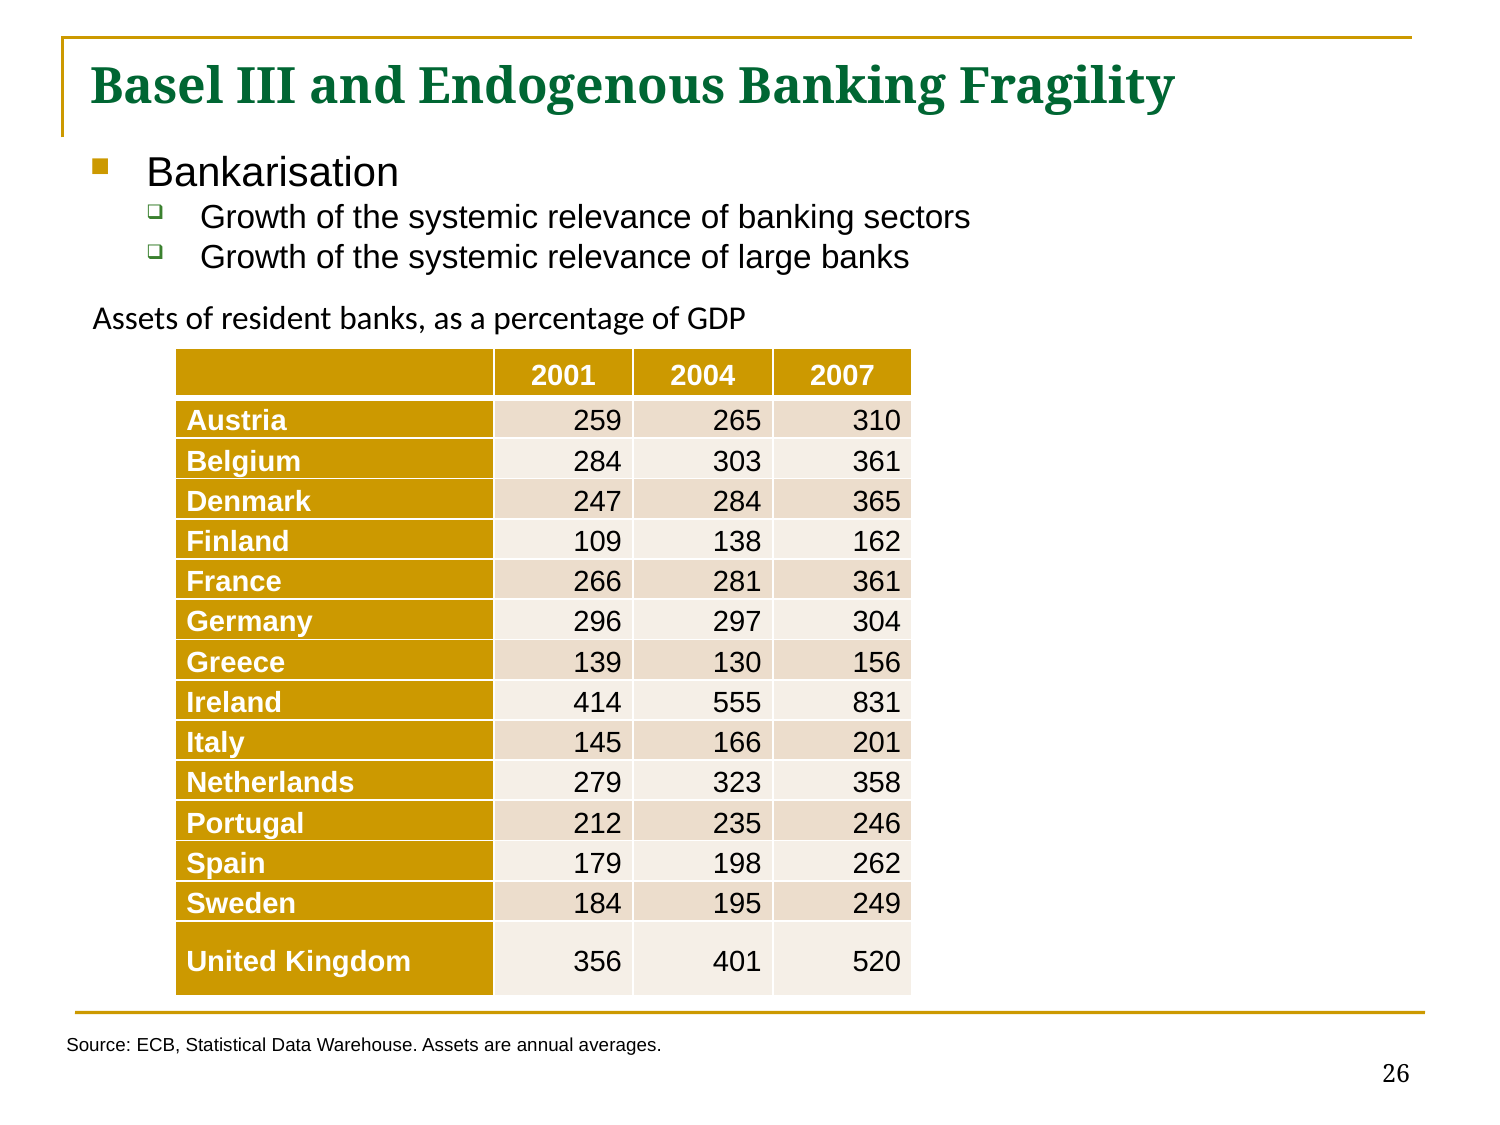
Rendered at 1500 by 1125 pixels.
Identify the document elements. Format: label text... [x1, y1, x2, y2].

table_cell 281 [634, 560, 772, 598]
table_header [176, 349, 493, 395]
table_cell 284 [634, 479, 772, 518]
table_cell Finland [176, 520, 493, 558]
table_cell 212 [495, 801, 632, 840]
table_cell 247 [495, 479, 632, 518]
table_cell 265 [634, 401, 772, 437]
table_cell Greece [176, 640, 493, 679]
table_cell Austria [176, 401, 493, 437]
table_cell 401 [634, 922, 772, 995]
table_cell 166 [634, 721, 772, 759]
table_cell 279 [495, 761, 632, 799]
slide_number 26 [1074, 1023, 1426, 1100]
table_cell 195 [634, 882, 772, 920]
table_cell 162 [774, 520, 911, 558]
list Bankarisation Growth of the systemic relevance of banking sectors Growth of the systemic relevance of large banks [74, 137, 1426, 1013]
table_cell 356 [495, 922, 632, 995]
table_cell 284 [495, 439, 632, 478]
table_header 2001 [495, 349, 632, 395]
table_cell 246 [774, 801, 911, 840]
table_cell 145 [495, 721, 632, 759]
table_cell 520 [774, 922, 911, 995]
table_cell 138 [634, 520, 772, 558]
table_cell Denmark [176, 479, 493, 518]
table_cell 304 [774, 600, 911, 639]
table_cell Spain [176, 841, 493, 880]
table_cell 109 [495, 520, 632, 558]
table_header 2004 [634, 349, 772, 395]
table_cell 297 [634, 600, 772, 639]
table_cell France [176, 560, 493, 598]
table_header 2007 [774, 349, 911, 395]
table_cell Italy [176, 721, 493, 759]
table_cell 358 [774, 761, 911, 799]
table_cell 555 [634, 681, 772, 719]
table_cell 323 [634, 761, 772, 799]
table_cell Ireland [176, 681, 493, 719]
table_cell 249 [774, 882, 911, 920]
table_cell 361 [774, 439, 911, 478]
table_cell 310 [774, 401, 911, 437]
table_cell 361 [774, 560, 911, 598]
table_cell Netherlands [176, 761, 493, 799]
table_cell 179 [495, 841, 632, 880]
text_box Source: ECB, Statistical Data Warehouse. Assets are annual averages. [51, 1025, 1364, 1063]
table_cell 414 [495, 681, 632, 719]
table_cell 303 [634, 439, 772, 478]
text_box Assets of resident banks, as a percentage of GDP [77, 288, 1391, 344]
table_cell 266 [495, 560, 632, 598]
table_cell 235 [634, 801, 772, 840]
table_cell Portugal [176, 801, 493, 840]
table_cell 184 [495, 882, 632, 920]
table_cell 262 [774, 841, 911, 880]
table_cell Sweden [176, 882, 493, 920]
table_cell 259 [495, 401, 632, 437]
title Basel III and Endogenous Banking Fragility [74, 45, 1426, 137]
table_cell United Kingdom [176, 922, 493, 995]
table_cell 130 [634, 640, 772, 679]
table_cell Belgium [176, 439, 493, 478]
table_cell 296 [495, 600, 632, 639]
table_cell 139 [495, 640, 632, 679]
table_cell 156 [774, 640, 911, 679]
table_cell 201 [774, 721, 911, 759]
table_cell 198 [634, 841, 772, 880]
table_cell Germany [176, 600, 493, 639]
table_cell 831 [774, 681, 911, 719]
table_cell 365 [774, 479, 911, 518]
